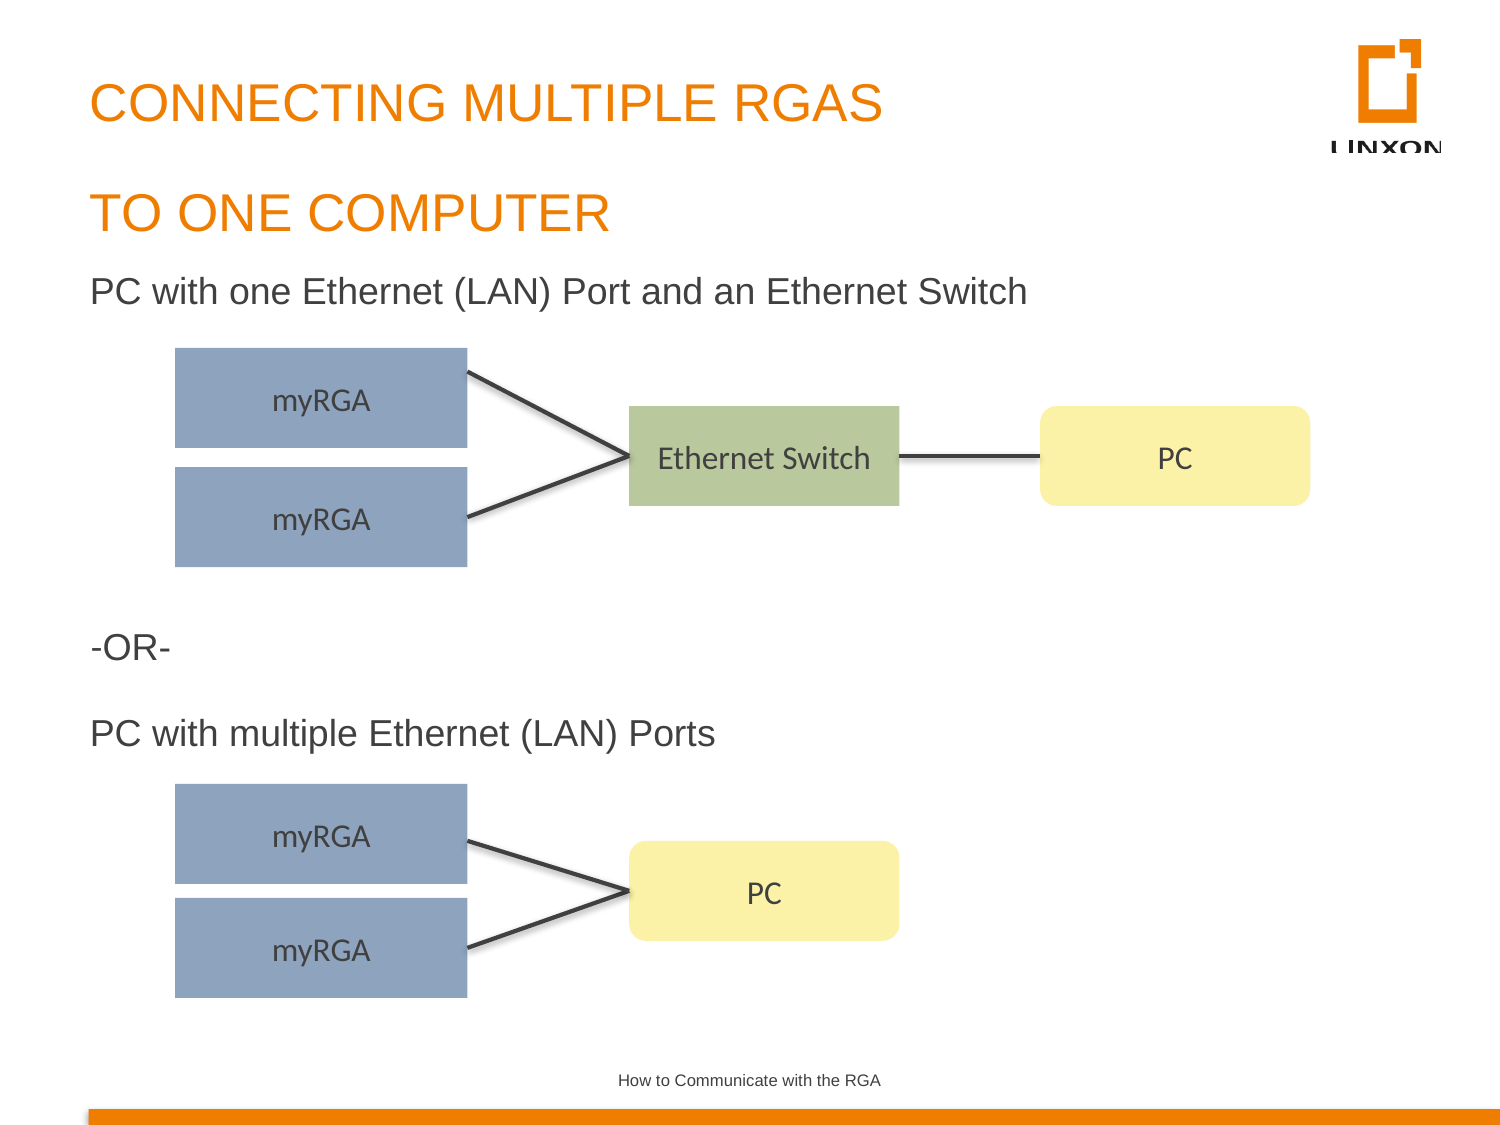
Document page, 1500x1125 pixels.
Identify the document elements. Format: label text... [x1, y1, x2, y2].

text_box myRGA [173, 782, 469, 886]
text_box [467, 455, 630, 518]
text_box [467, 898, 630, 949]
text_box PC with multiple Ethernet (LAN) Ports [75, 701, 899, 762]
footer How to Communicate with the RGA [512, 1049, 988, 1110]
text_box myRGA [173, 366, 469, 450]
text_box myRGA [173, 896, 469, 1000]
title CONNECTING MULTIPLE RGAS TO ONE COMPUTER [75, 49, 1425, 237]
text_box PC [632, 838, 902, 943]
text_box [467, 840, 630, 892]
text_box Ethernet Switch [634, 404, 902, 508]
text_box PC [1037, 403, 1313, 509]
text_box PC with one Ethernet (LAN) Port and an Ethernet Switch [75, 259, 1366, 366]
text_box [467, 371, 630, 455]
text_box -OR- [76, 615, 187, 675]
text_box myRGA [173, 465, 469, 569]
